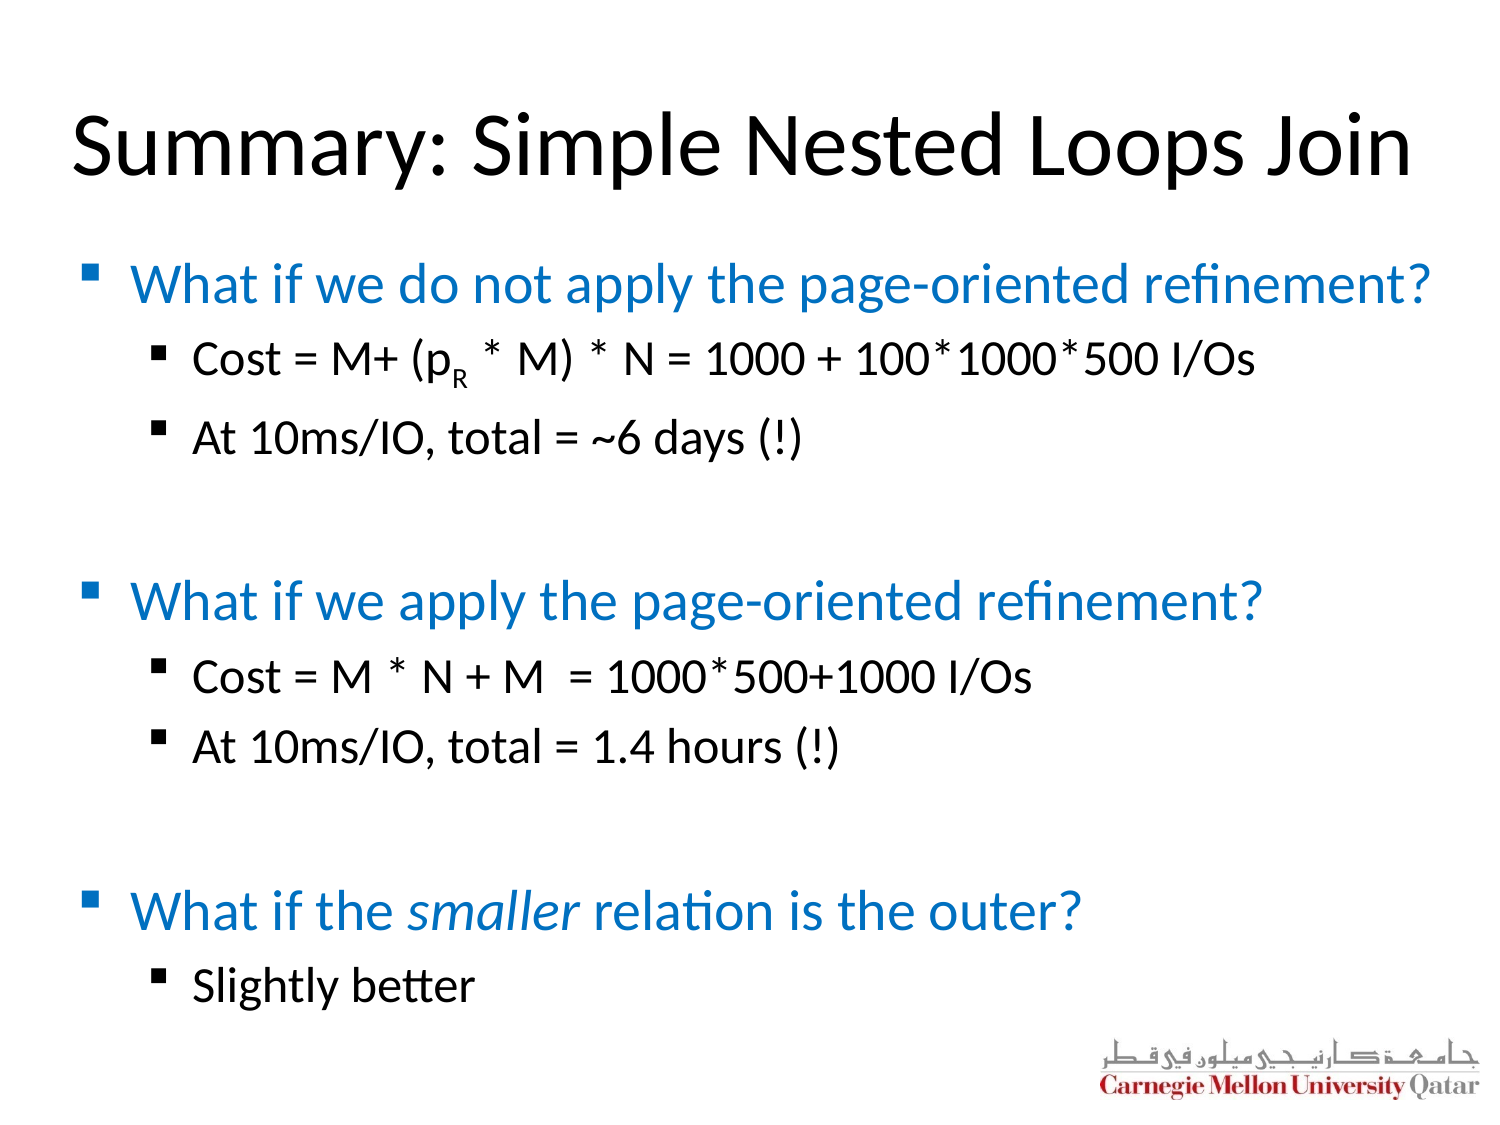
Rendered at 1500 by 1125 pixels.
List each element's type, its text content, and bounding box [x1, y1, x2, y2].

title Summary: Simple Nested Loops Join [12, 45, 1475, 233]
picture [1099, 1037, 1480, 1101]
list What if we do not apply the page-oriented refinement? Cost = M+ (pR * M) * N = 1000 + 100*1000*500 I/Os At 10ms/IO, total = ~6 days (!) What if we apply the page-oriented refinement? Cost = M * N + M = 1000*500+1000 I/Os At 10ms/IO, total = 1.4 hours (!) What if the smaller relation is the outer? Slightly better [62, 237, 1463, 1050]
